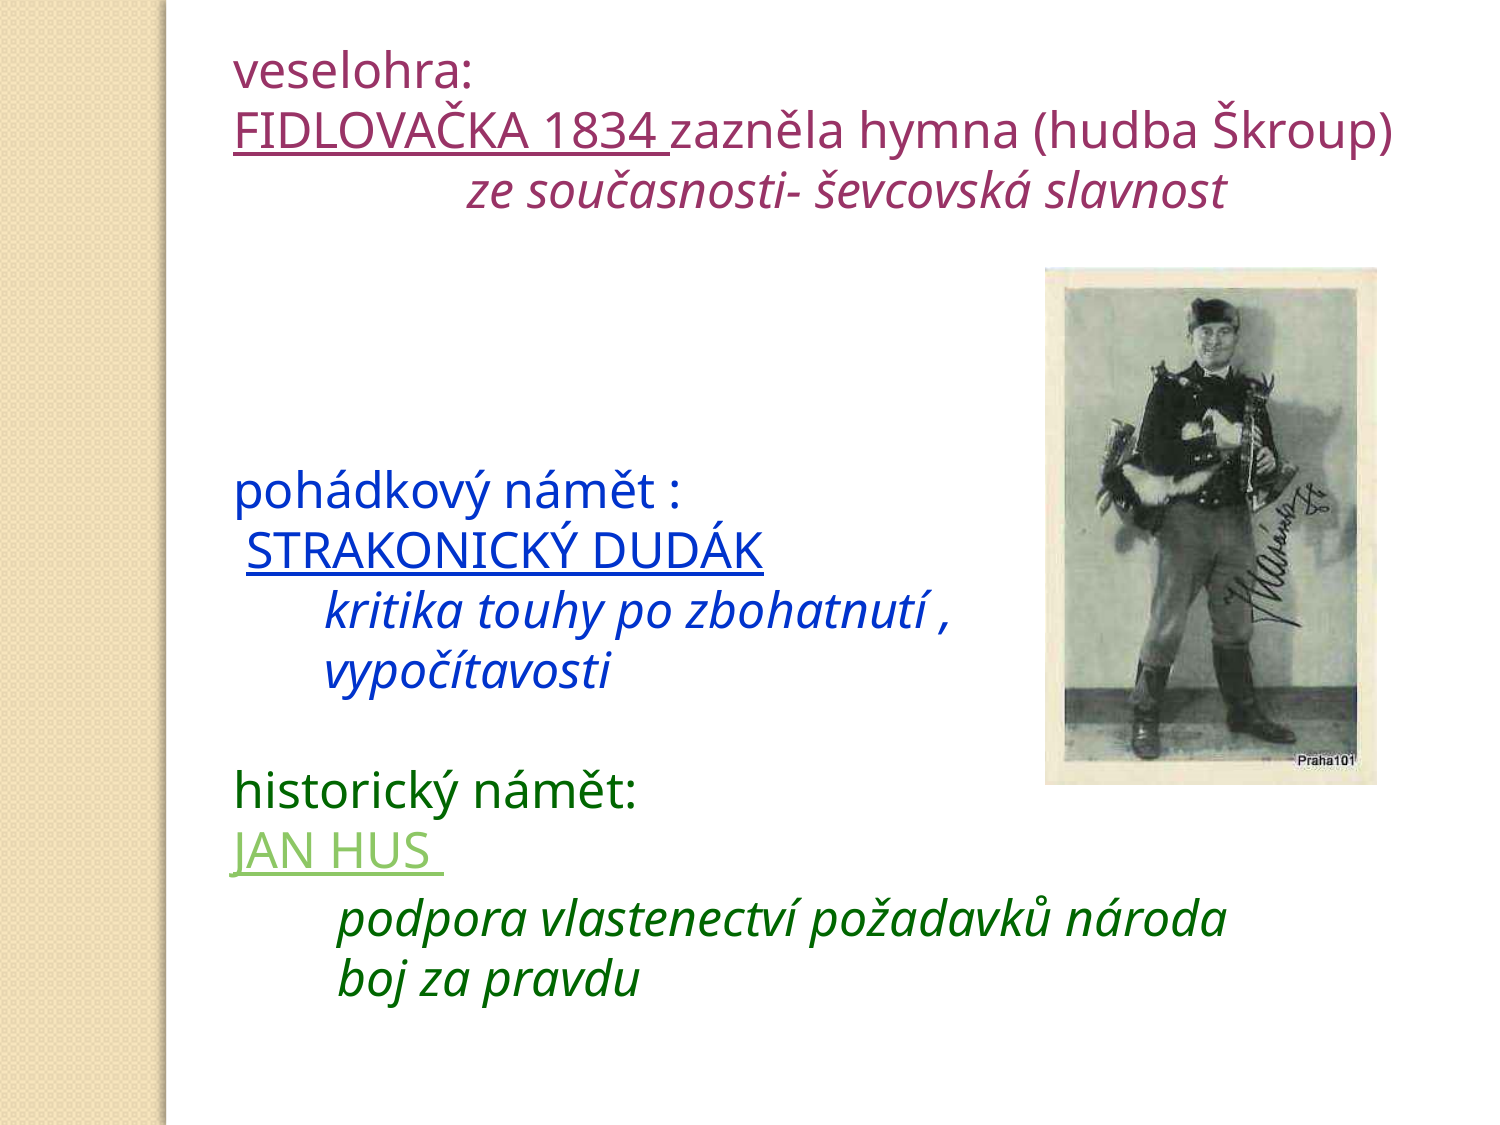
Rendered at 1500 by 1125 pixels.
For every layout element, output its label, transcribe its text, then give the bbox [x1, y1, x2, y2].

text_box veselohra: FIDLOVAČKA 1834 zazněla hymna (hudba Škroup) ze současnosti- ševcovská slavnost pohádkový námět : STRAKONICKÝ DUDÁK kritika touhy po zbohatnutí , vypočítavosti historický námět: JAN HUS podpora vlastenectví požadavků národa boj za pravdu [218, 30, 1459, 1059]
picture [1045, 266, 1377, 785]
